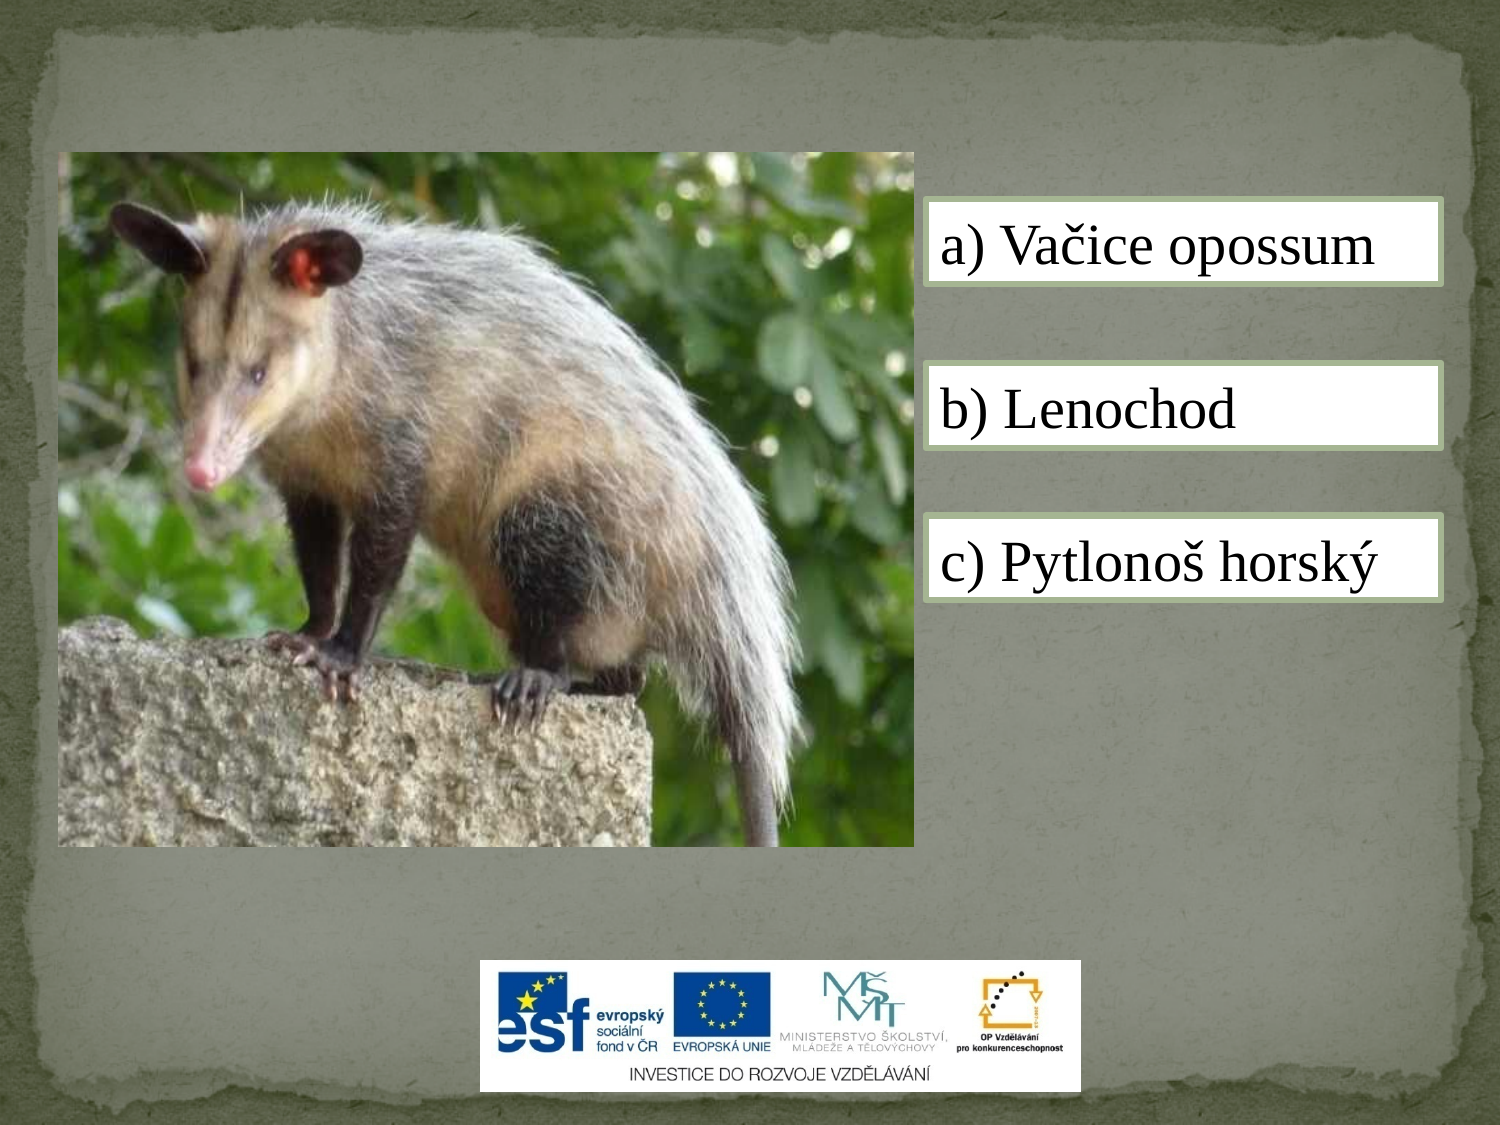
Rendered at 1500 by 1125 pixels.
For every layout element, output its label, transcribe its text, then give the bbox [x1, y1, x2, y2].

picture [58, 152, 914, 847]
picture [480, 960, 1081, 1092]
text_box c) Pytlonoš horský [924, 512, 1444, 603]
text_box b) Lenochod [924, 360, 1444, 451]
text_box a) Vačice opossum [924, 196, 1444, 287]
